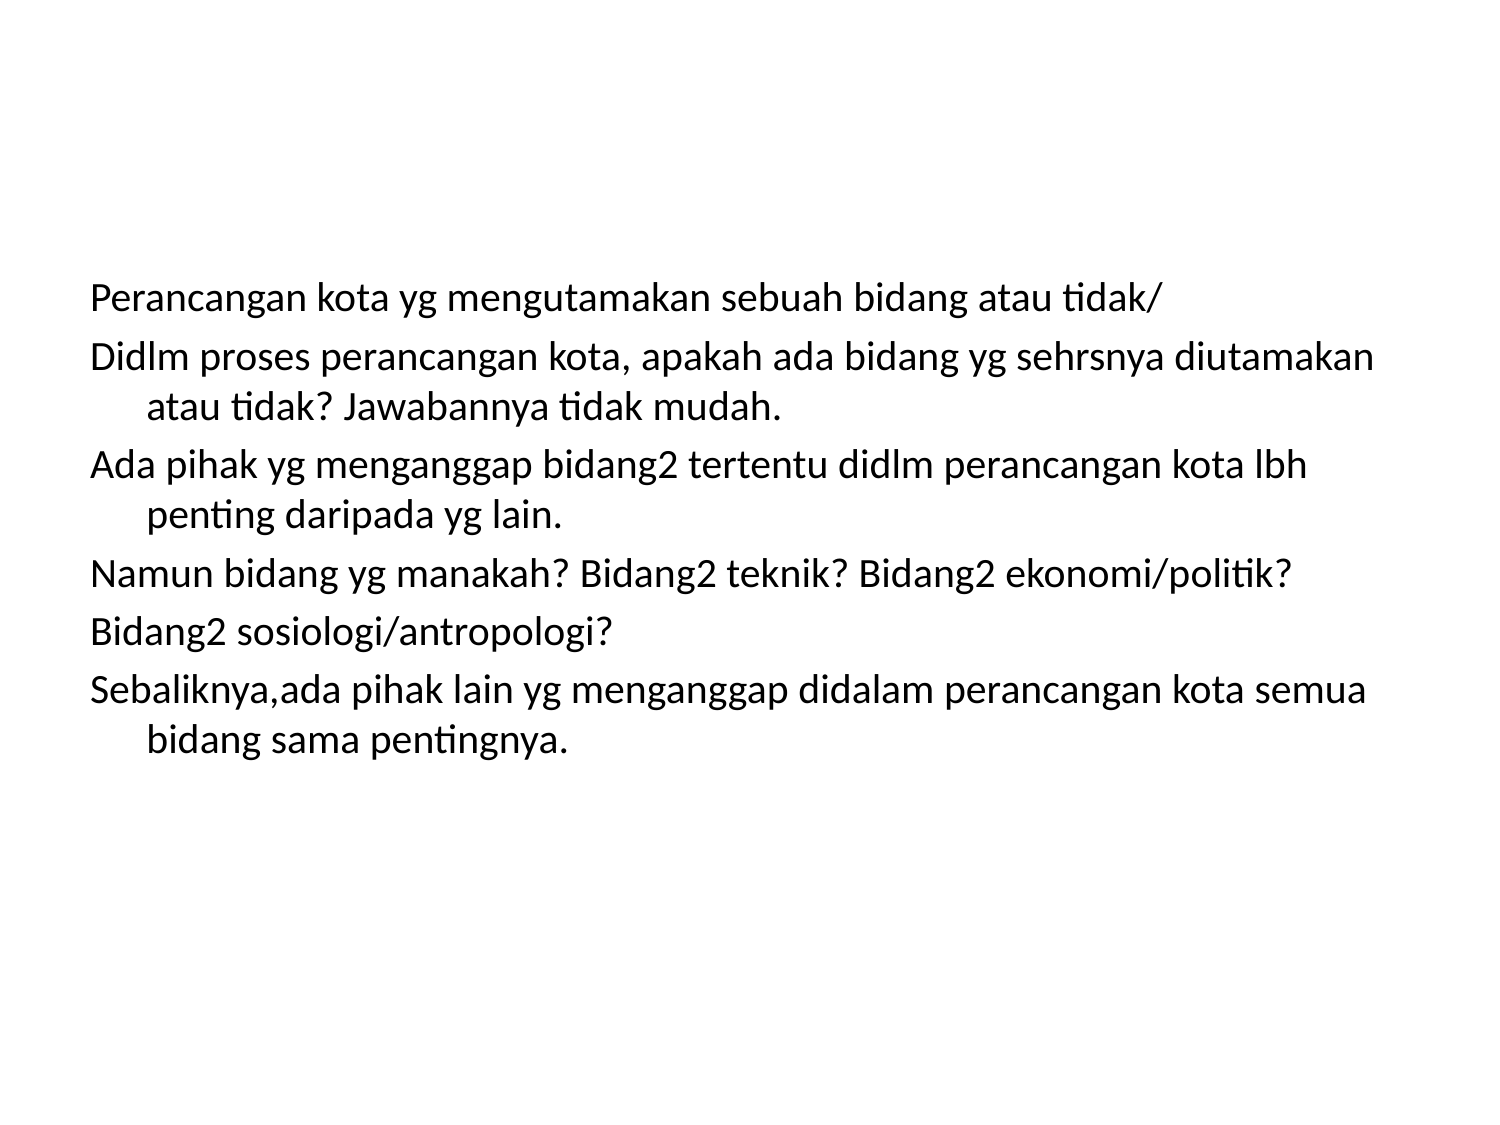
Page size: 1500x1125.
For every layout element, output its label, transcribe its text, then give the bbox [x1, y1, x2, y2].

list Perancangan kota yg mengutamakan sebuah bidang atau tidak/ Didlm proses perancangan kota, apakah ada bidang yg sehrsnya diutamakan atau tidak? Jawabannya tidak mudah. Ada pihak yg menganggap bidang2 tertentu didlm perancangan kota lbh penting daripada yg lain. Namun bidang yg manakah? Bidang2 teknik? Bidang2 ekonomi/politik? Bidang2 sosiologi/antropologi? Sebaliknya,ada pihak lain yg menganggap didalam perancangan kota semua bidang sama pentingnya. [75, 262, 1425, 1005]
